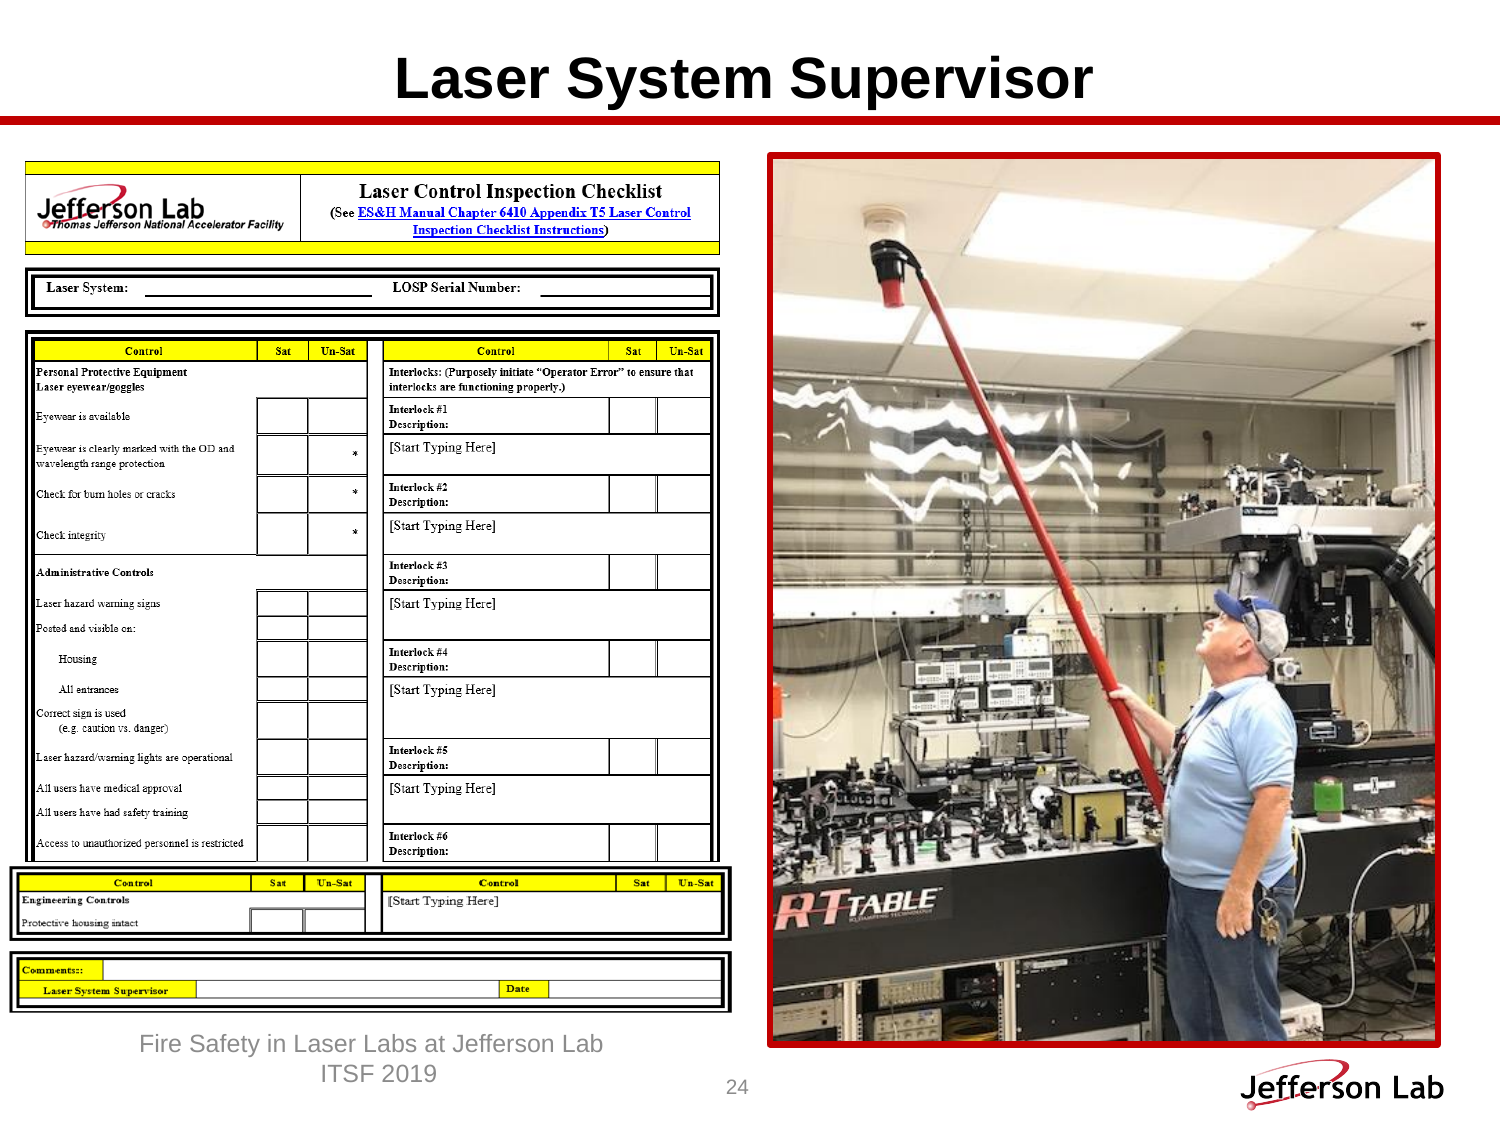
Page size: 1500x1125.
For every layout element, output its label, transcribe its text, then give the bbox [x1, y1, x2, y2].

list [19, 158, 724, 862]
footer Fire Safety in Laser Labs at Jefferson Lab ITSF 2019 [50, 1033, 694, 1112]
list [772, 158, 1435, 1042]
picture [1238, 1051, 1457, 1122]
picture [0, 862, 744, 1013]
title Laser System Supervisor [50, 39, 1440, 120]
slide_number 24 [693, 1060, 782, 1111]
